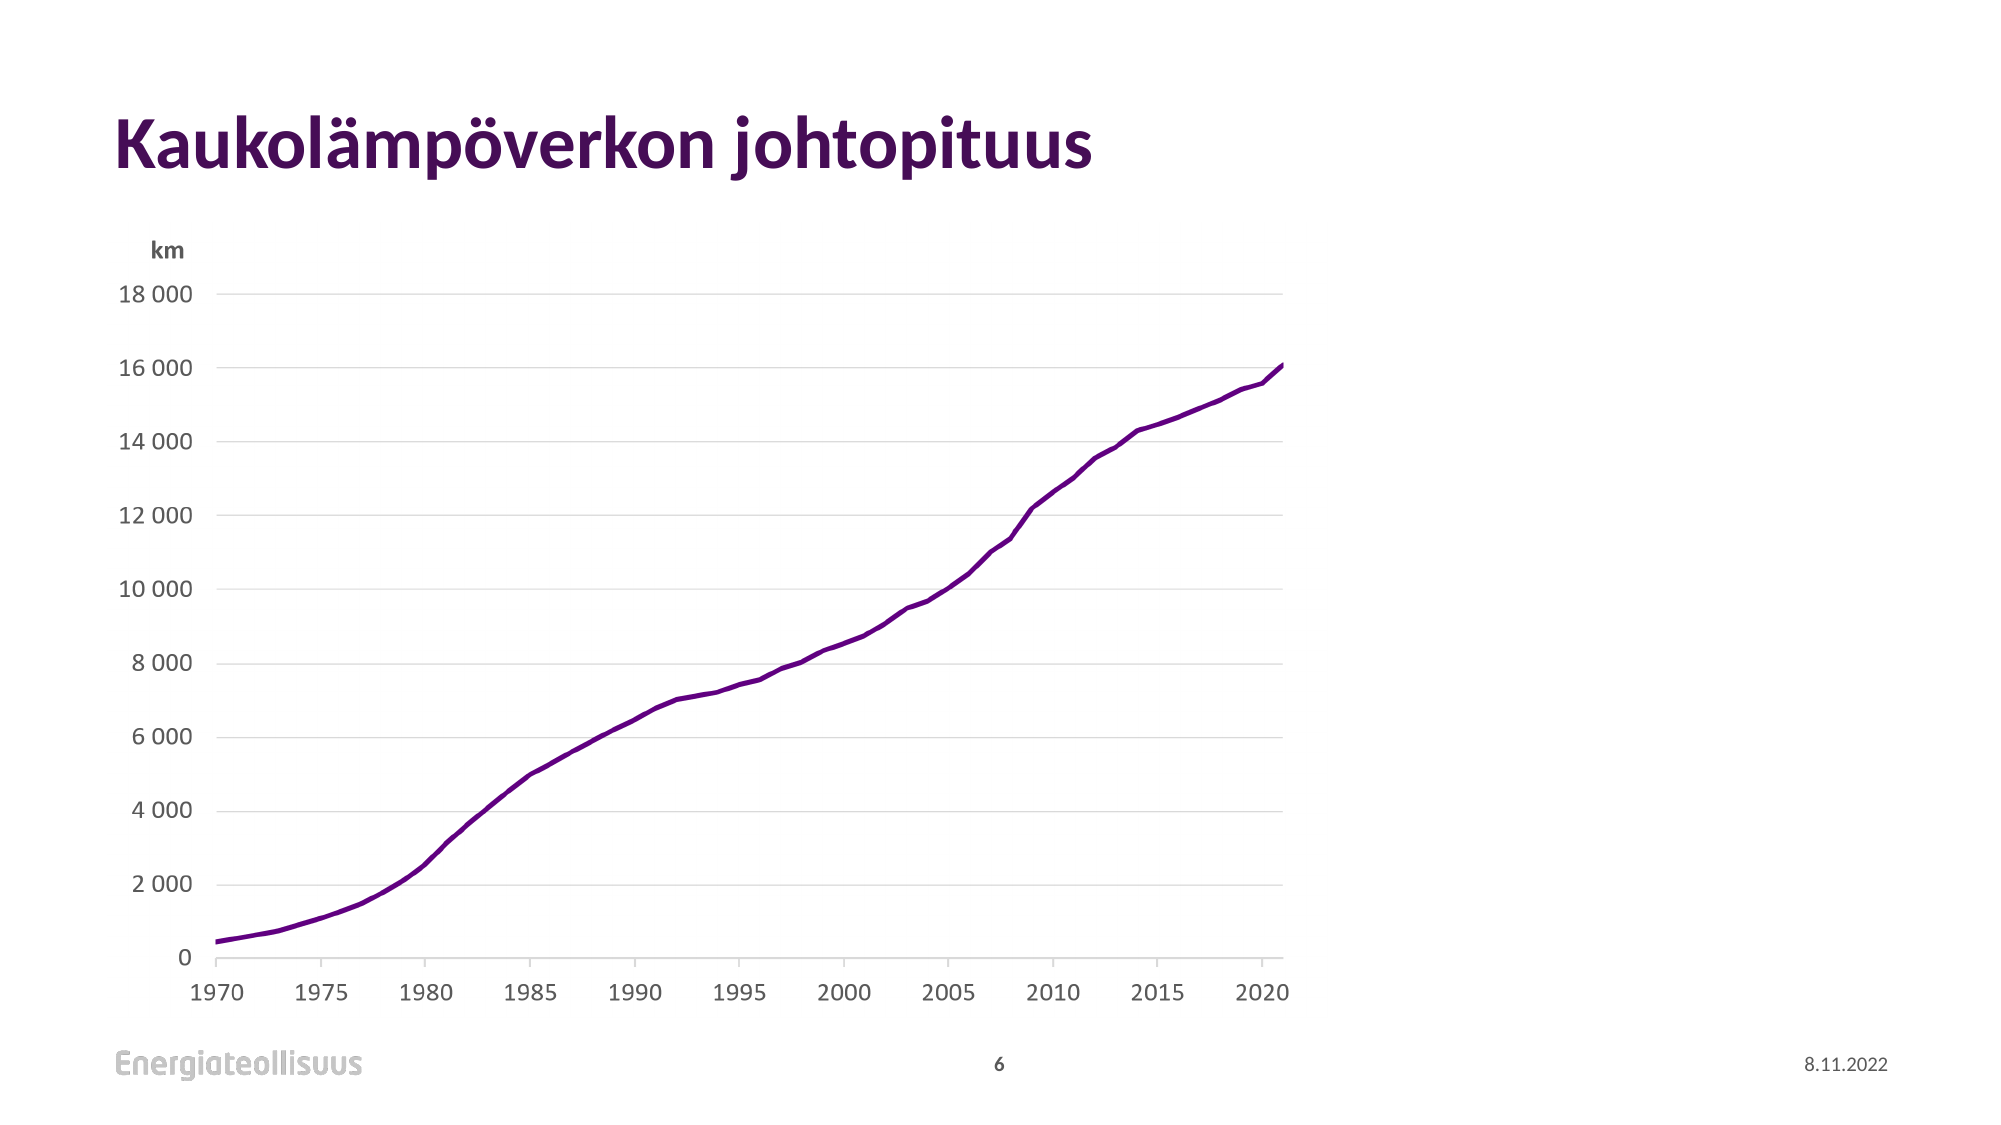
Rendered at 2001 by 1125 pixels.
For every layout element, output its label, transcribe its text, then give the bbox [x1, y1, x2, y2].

picture [116, 1050, 362, 1081]
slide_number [1736, 1042, 1904, 1084]
picture [107, 222, 1328, 1018]
title Kaukolämpöverkon johtopituus [100, 59, 1337, 229]
slide_number 6 [954, 1042, 1045, 1084]
